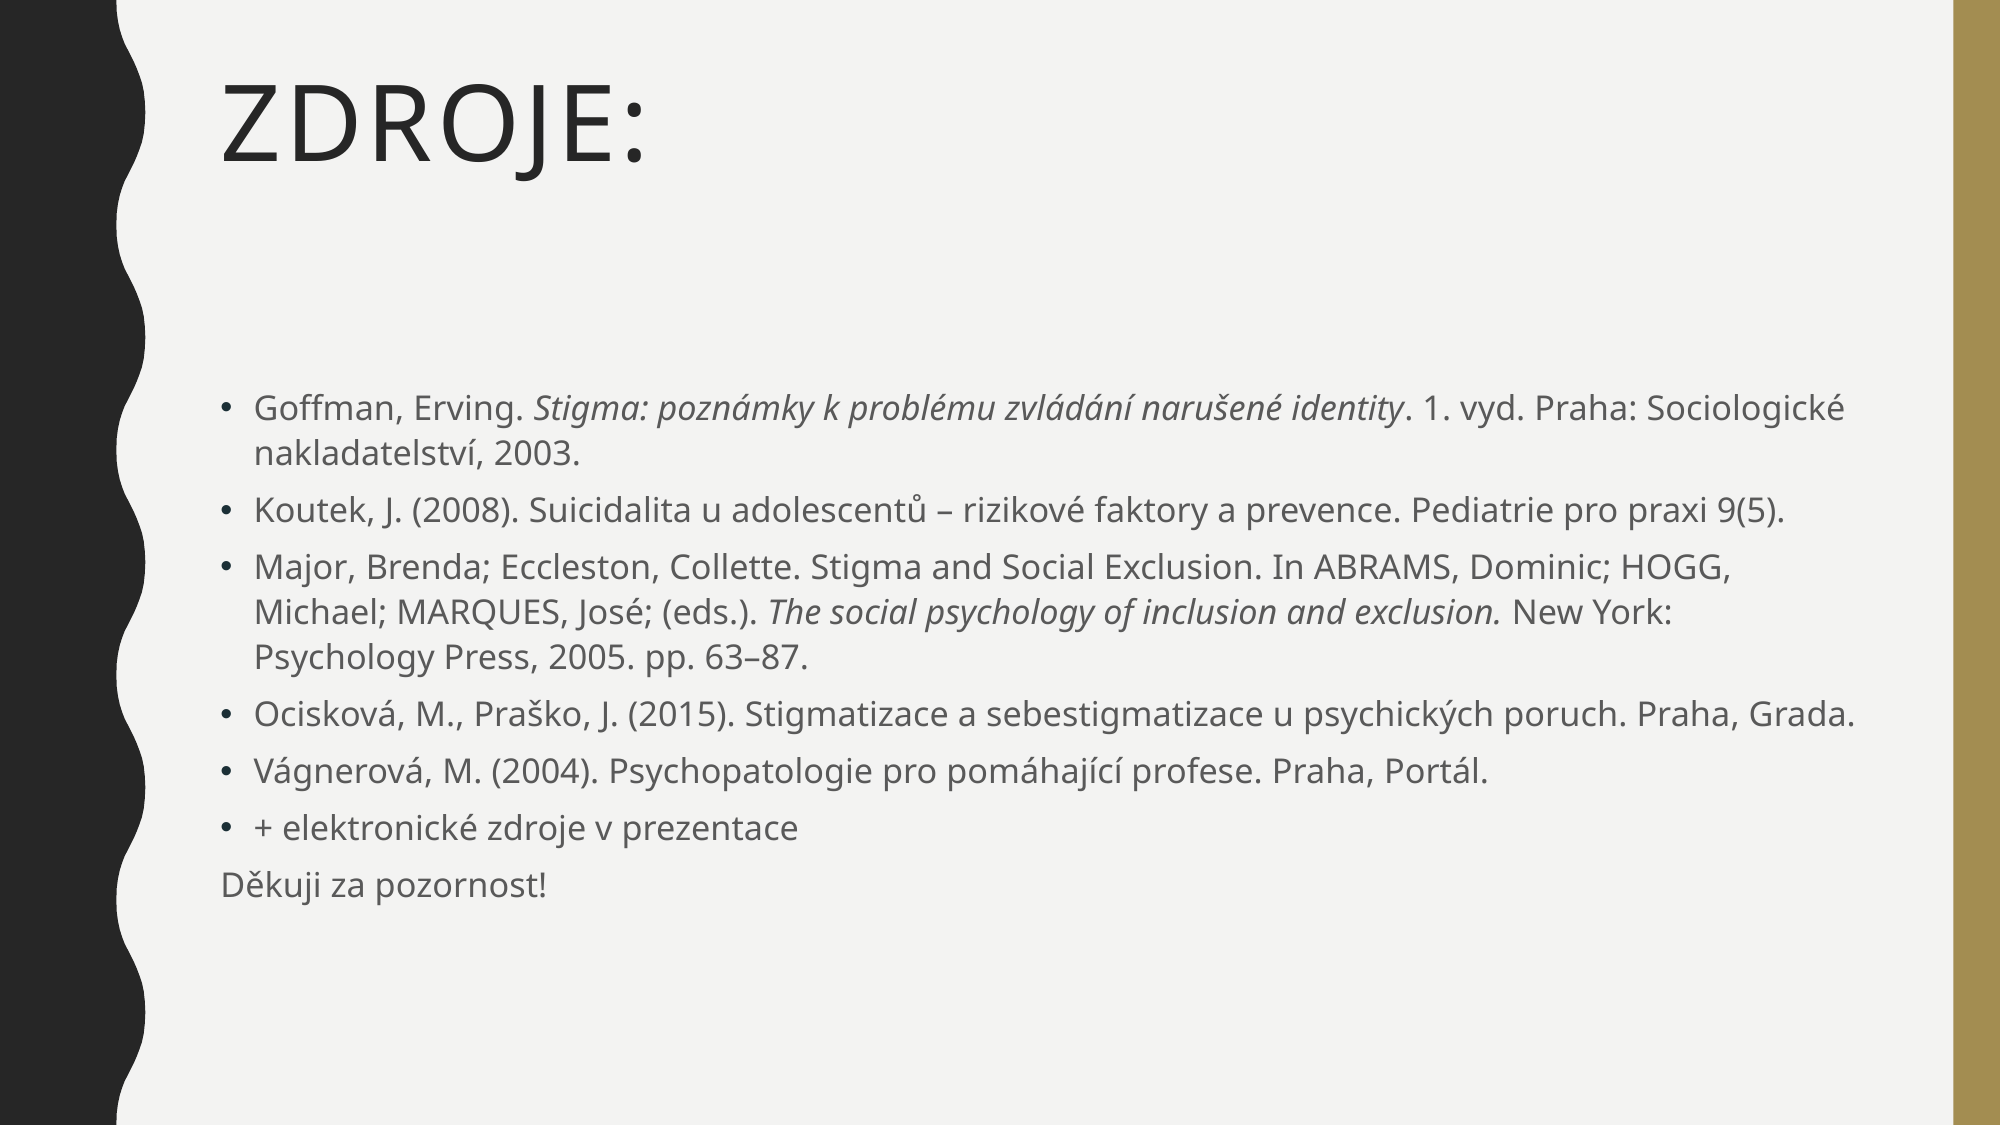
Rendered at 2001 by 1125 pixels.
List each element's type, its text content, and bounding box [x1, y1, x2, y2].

title Zdroje: [205, 62, 1875, 308]
list Goffman, Erving. Stigma: poznámky k problému zvládání narušené identity. 1. vyd. Praha: Sociologické nakladatelství, 2003. Koutek, J. (2008). Suicidalita u adolescentů – rizikové faktory a prevence. Pediatrie pro praxi 9(5). Major, Brenda; Eccleston, Collette. Stigma and Social Exclusion. In ABRAMS, Dominic; HOGG, Michael; MARQUES, José; (eds.). The social psychology of inclusion and exclusion. New York: Psychology Press, 2005. pp. 63–87. Ocisková, M., Praško, J. (2015). Stigmatizace a sebestigmatizace u psychických poruch. Praha, Grada. Vágnerová, M. (2004). Psychopatologie pro pomáhající profese. Praha, Portál. + elektronické zdroje v prezentace Děkuji za pozornost! [205, 375, 1875, 965]
